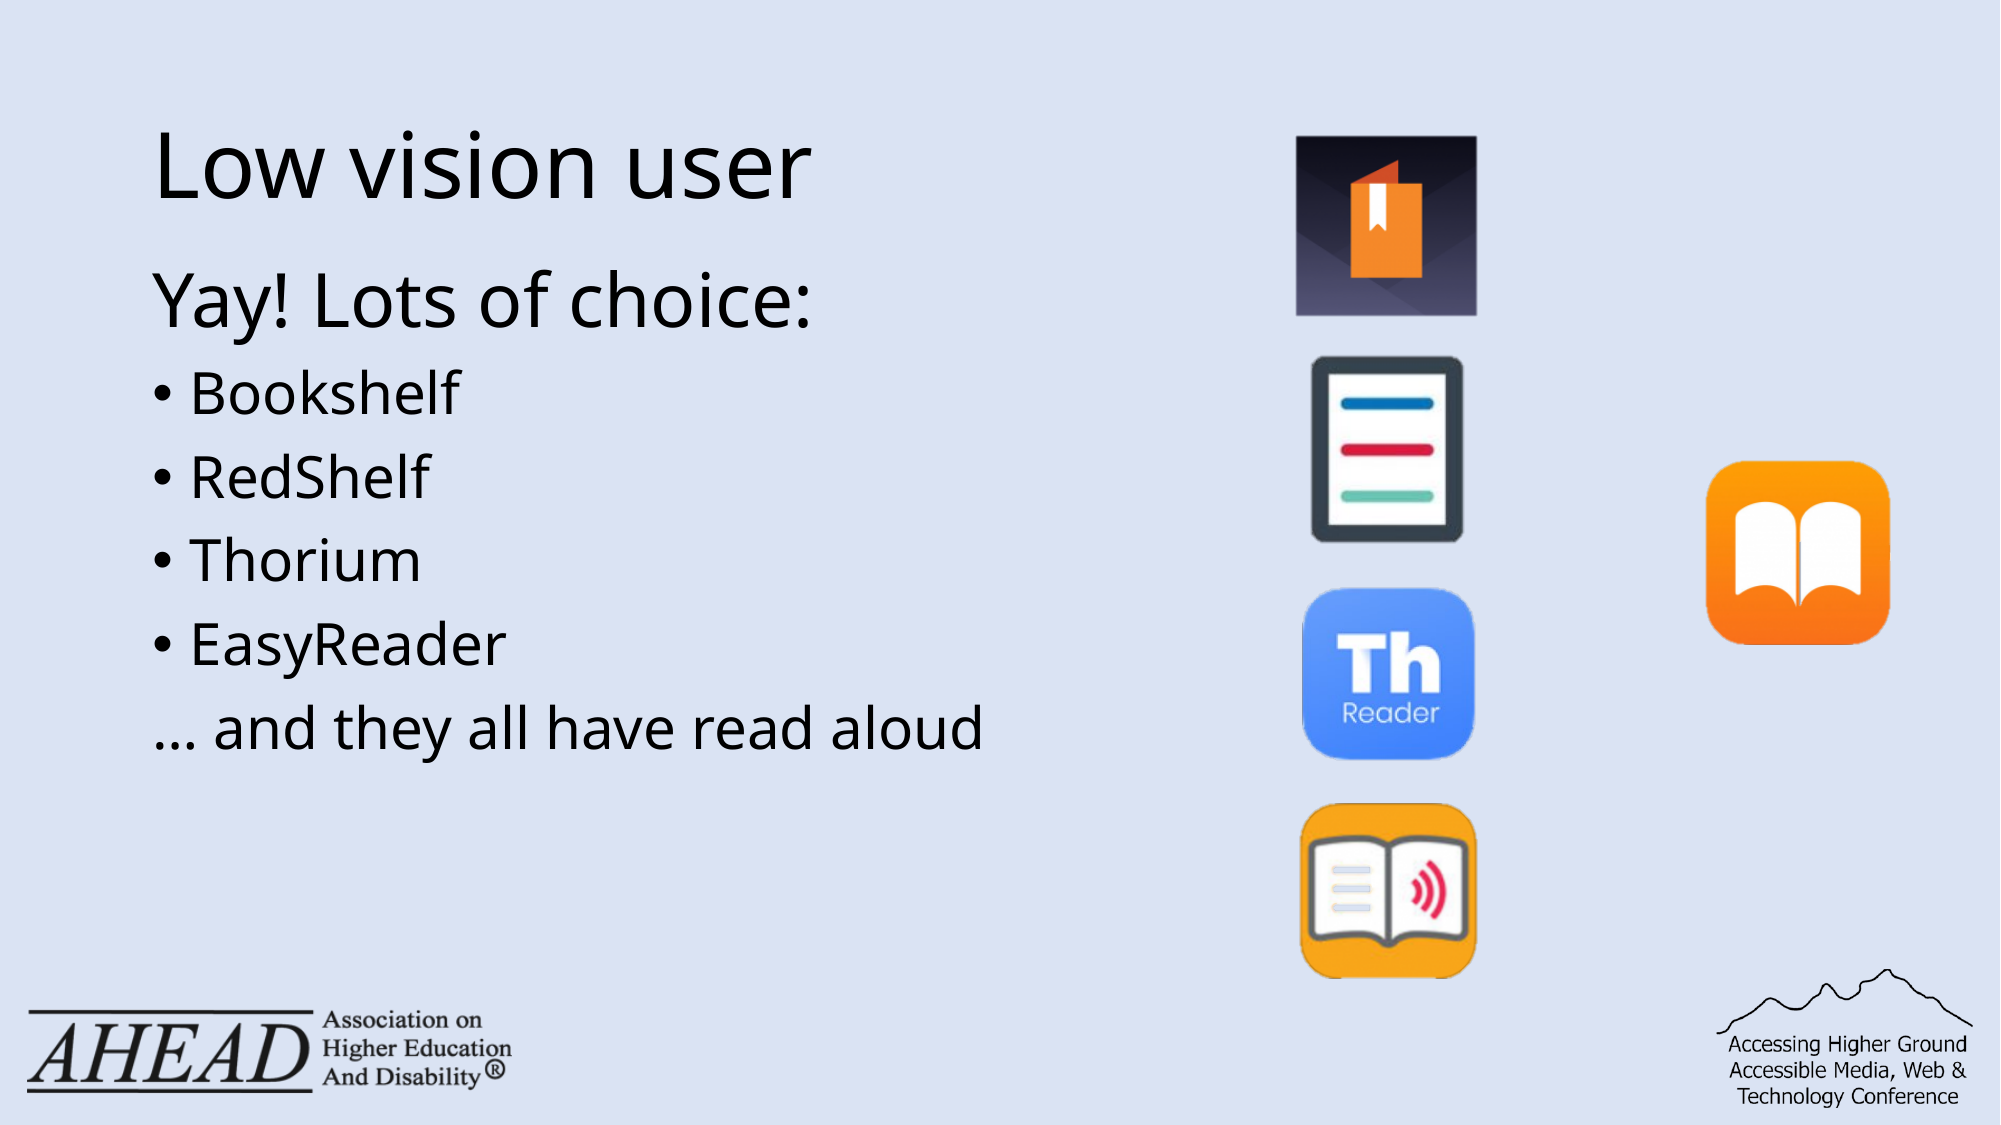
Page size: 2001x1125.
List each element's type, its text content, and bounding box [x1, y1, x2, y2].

title Low vision user [137, 59, 1863, 278]
picture [27, 995, 512, 1108]
picture [1702, 458, 1891, 647]
list Yay! Lots of choice: Bookshelf RedShelf Thorium EasyReader … and they all have read aloud [137, 278, 1863, 980]
picture [1716, 969, 1973, 1108]
picture [1293, 797, 1482, 986]
picture [1259, 131, 1516, 768]
